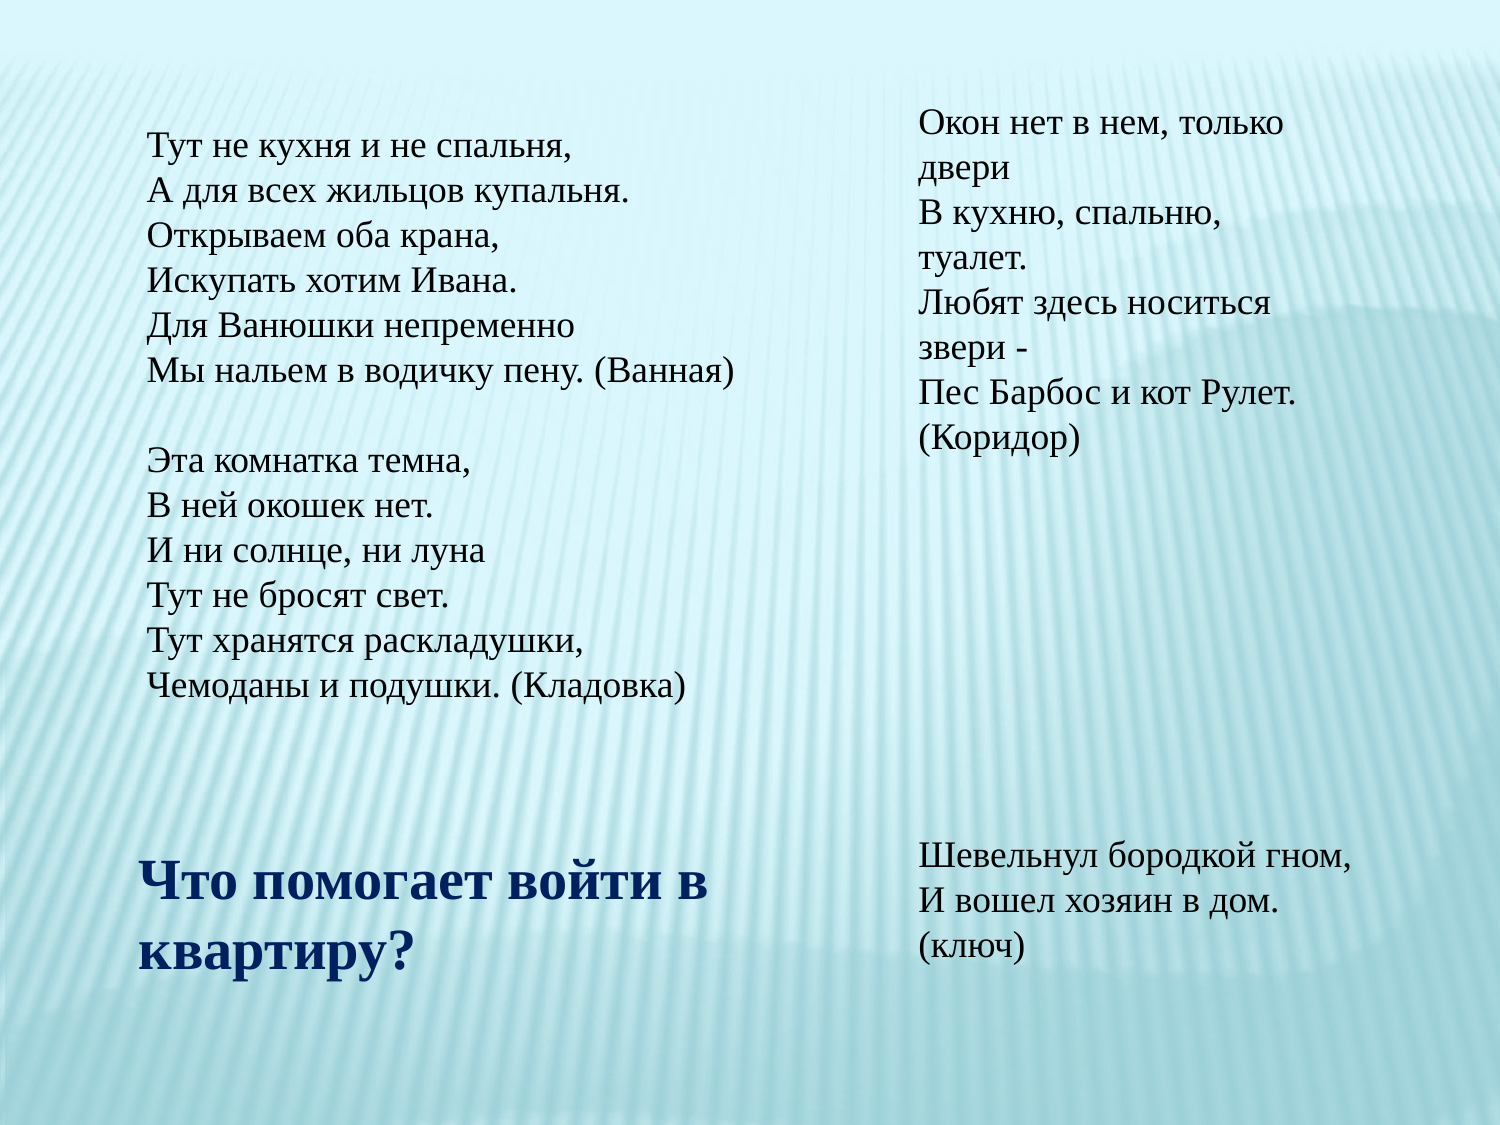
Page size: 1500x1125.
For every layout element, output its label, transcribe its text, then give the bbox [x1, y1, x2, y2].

text_box Окон нет в нем, только двери В кухню, спальню, туалет. Любят здесь носиться звери - Пес Барбос и кот Рулет. (Коридор) [903, 89, 1314, 465]
text_box Шевельнул бородкой гном, И вошел хозяин в дом. (ключ) [903, 822, 1459, 972]
text_box Тут не кухня и не спальня, А для всех жильцов купальня. Открываем оба крана, Искупать хотим Ивана. Для Ванюшки непременно Мы нальем в водичку пену. (Ванная) Эта комнатка темна, В ней окошек нет. И ни солнце, ни луна Тут не бросят свет. Тут хранятся раскладушки, Чемоданы и подушки. (Кладовка) [100, 112, 833, 713]
text_box Что помогает войти в квартиру? [123, 834, 809, 989]
